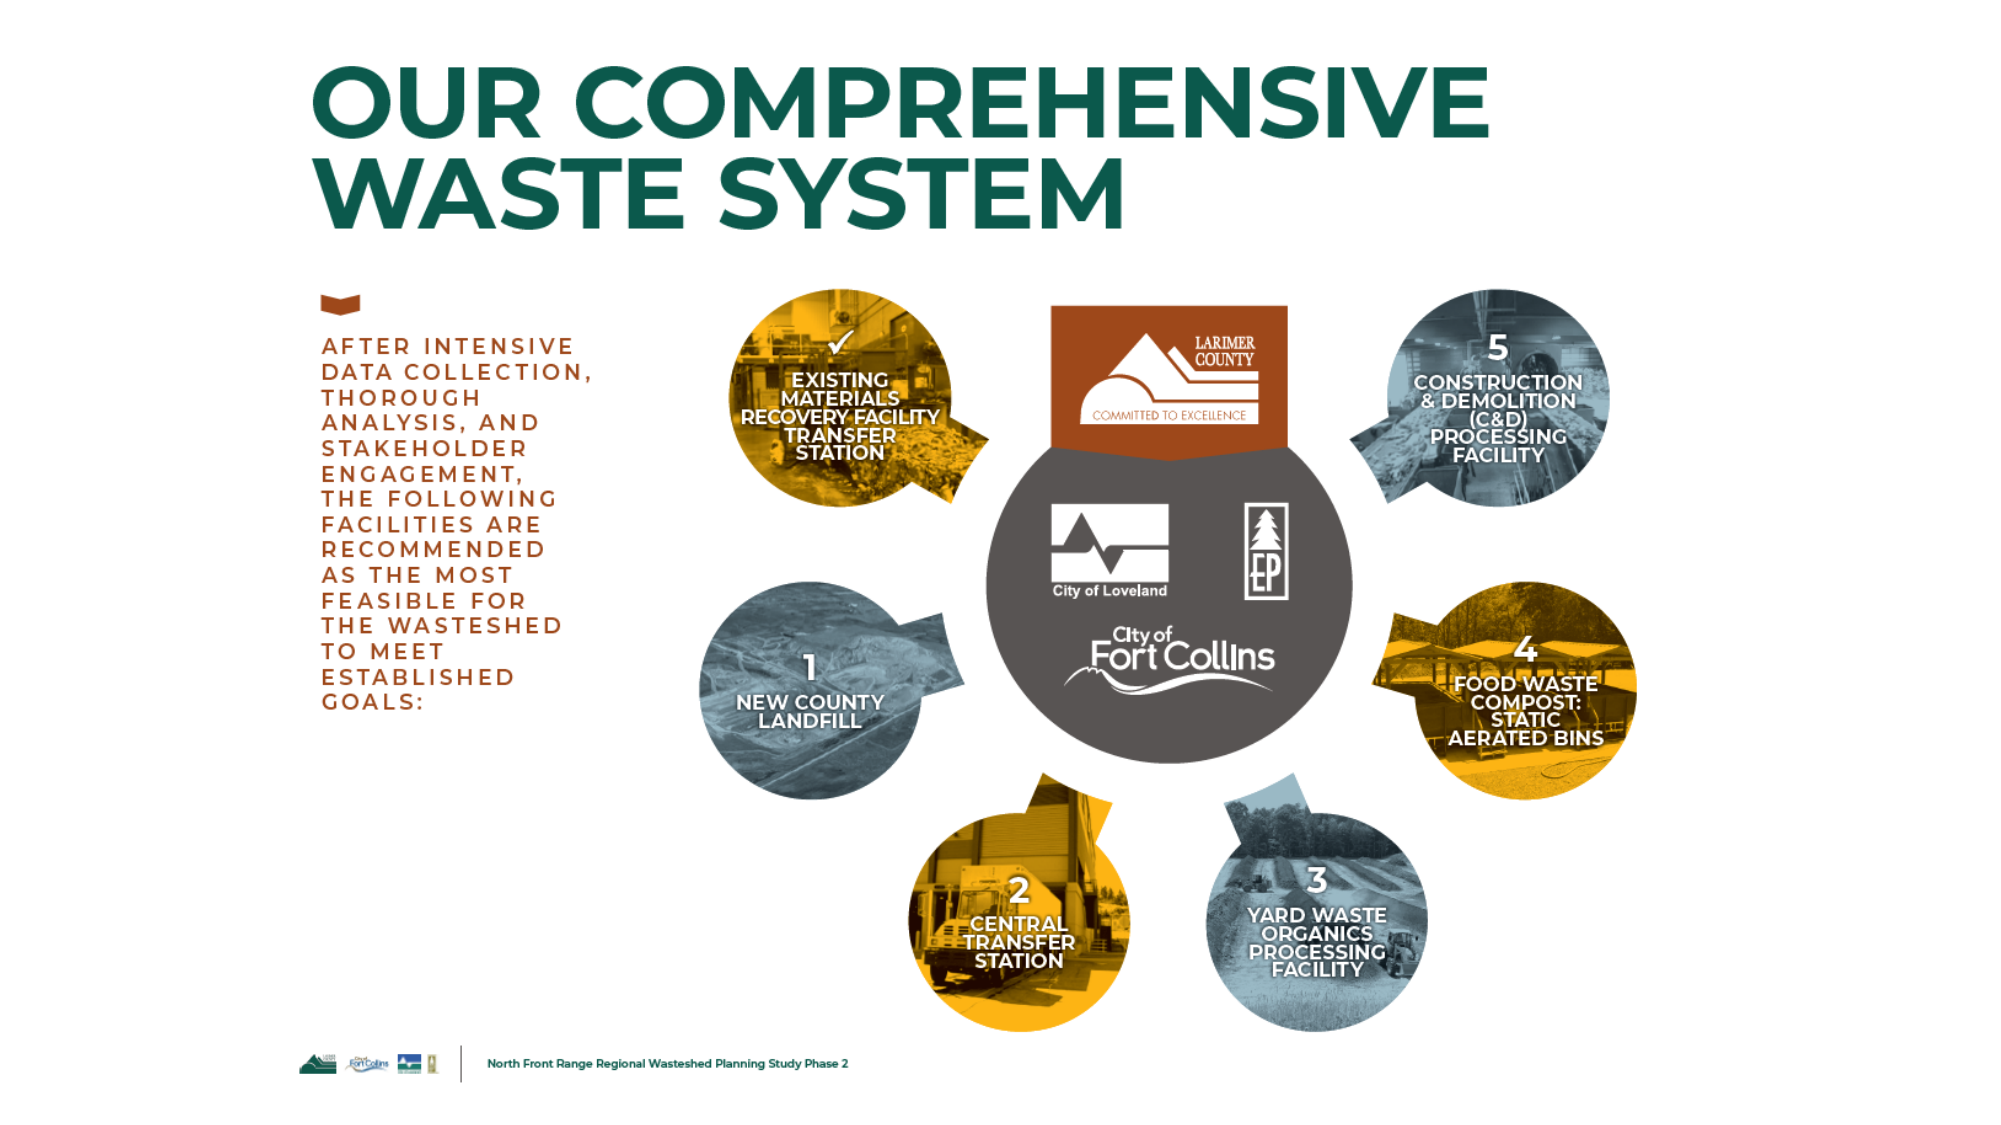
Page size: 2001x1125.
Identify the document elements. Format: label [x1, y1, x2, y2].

picture [274, 49, 1676, 1101]
